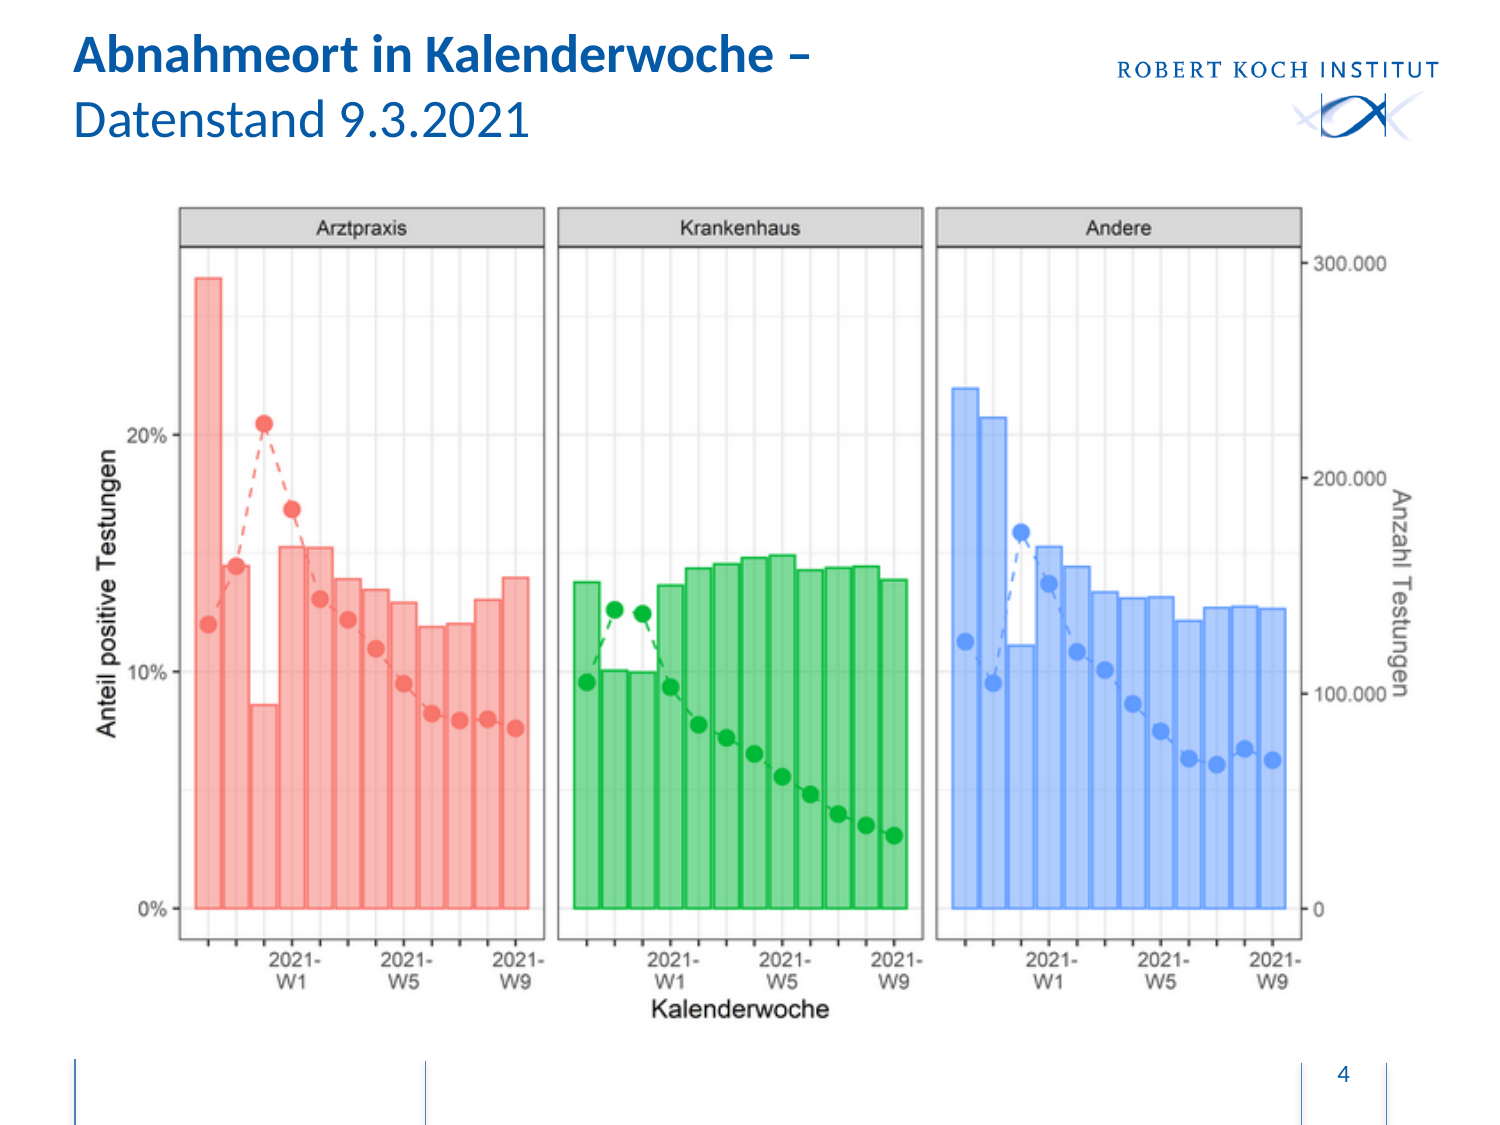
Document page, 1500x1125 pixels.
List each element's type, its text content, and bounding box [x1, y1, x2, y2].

slide_number 4 [1302, 1046, 1385, 1103]
picture [67, 187, 1436, 1038]
title Abnahmeort in Kalenderwoche – Datenstand 9.3.2021 [73, 11, 1384, 155]
picture [1384, 53, 1447, 152]
